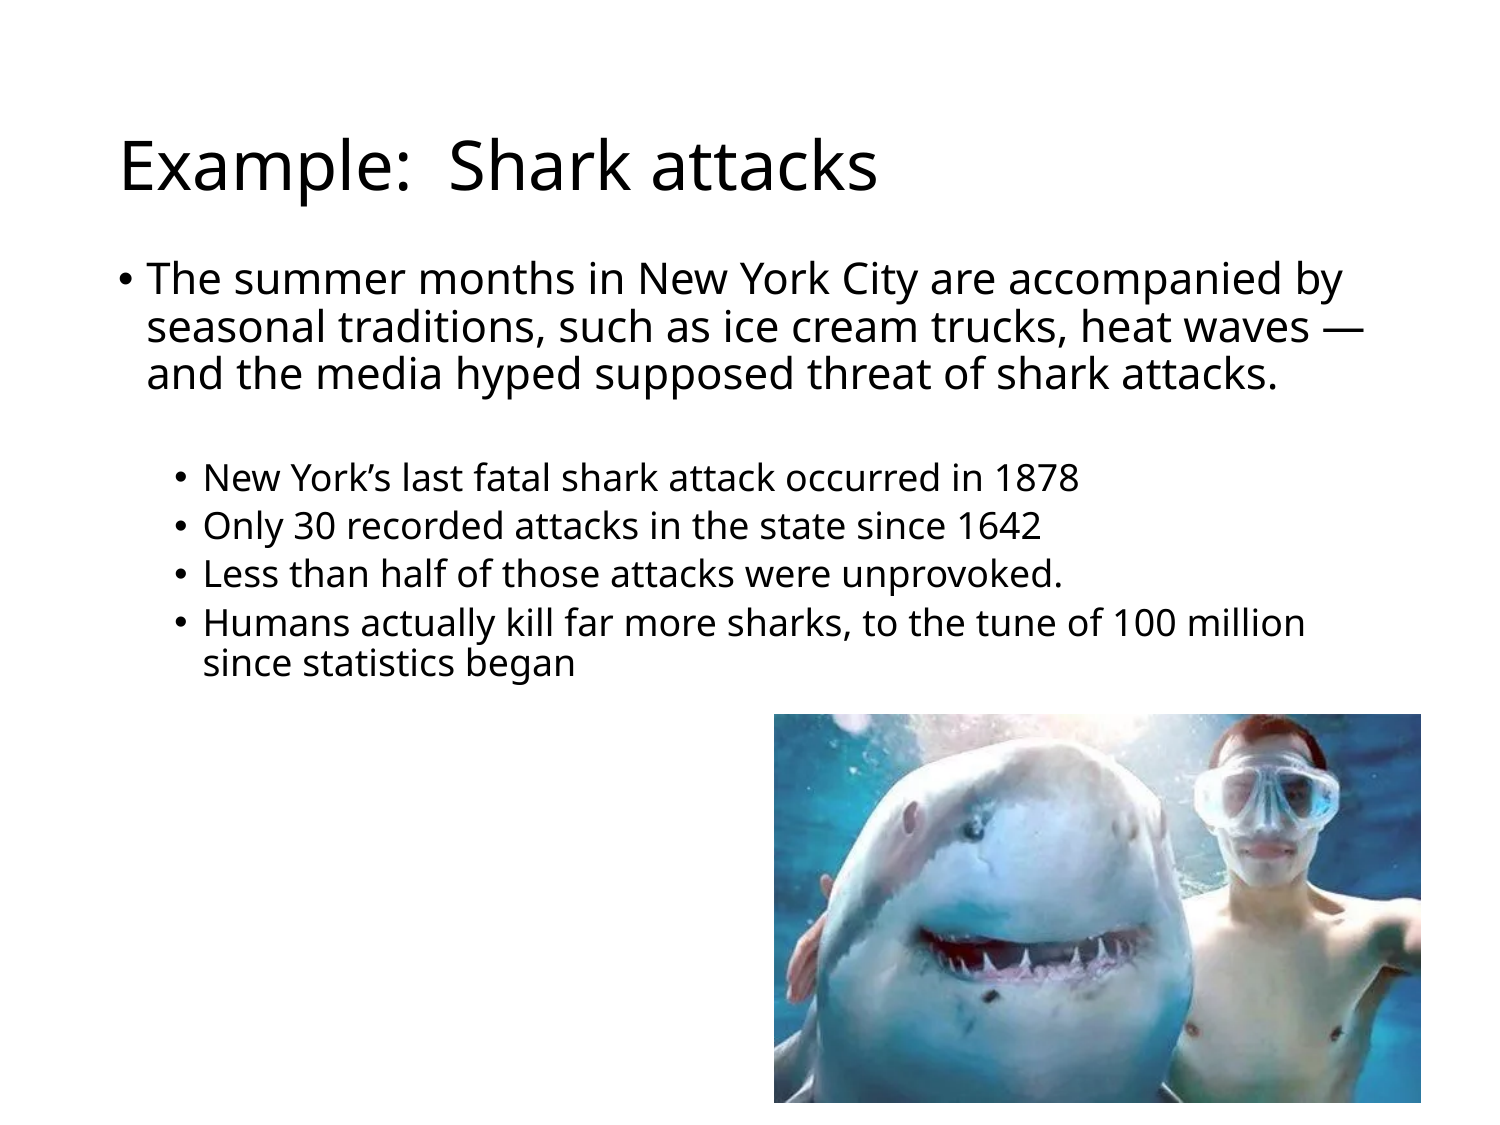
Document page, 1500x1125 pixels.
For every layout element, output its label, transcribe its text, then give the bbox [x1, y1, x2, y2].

title Example: Shark attacks [103, 59, 1397, 249]
list The summer months in New York City are accompanied by seasonal traditions, such as ice cream trucks, heat waves — and the media hyped supposed threat of shark attacks. New York’s last fatal shark attack occurred in 1878 Only 30 recorded attacks in the state since 1642 Less than half of those attacks were unprovoked. Humans actually kill far more sharks, to the tune of 100 million since statistics began [103, 249, 1397, 964]
picture [774, 714, 1421, 1103]
